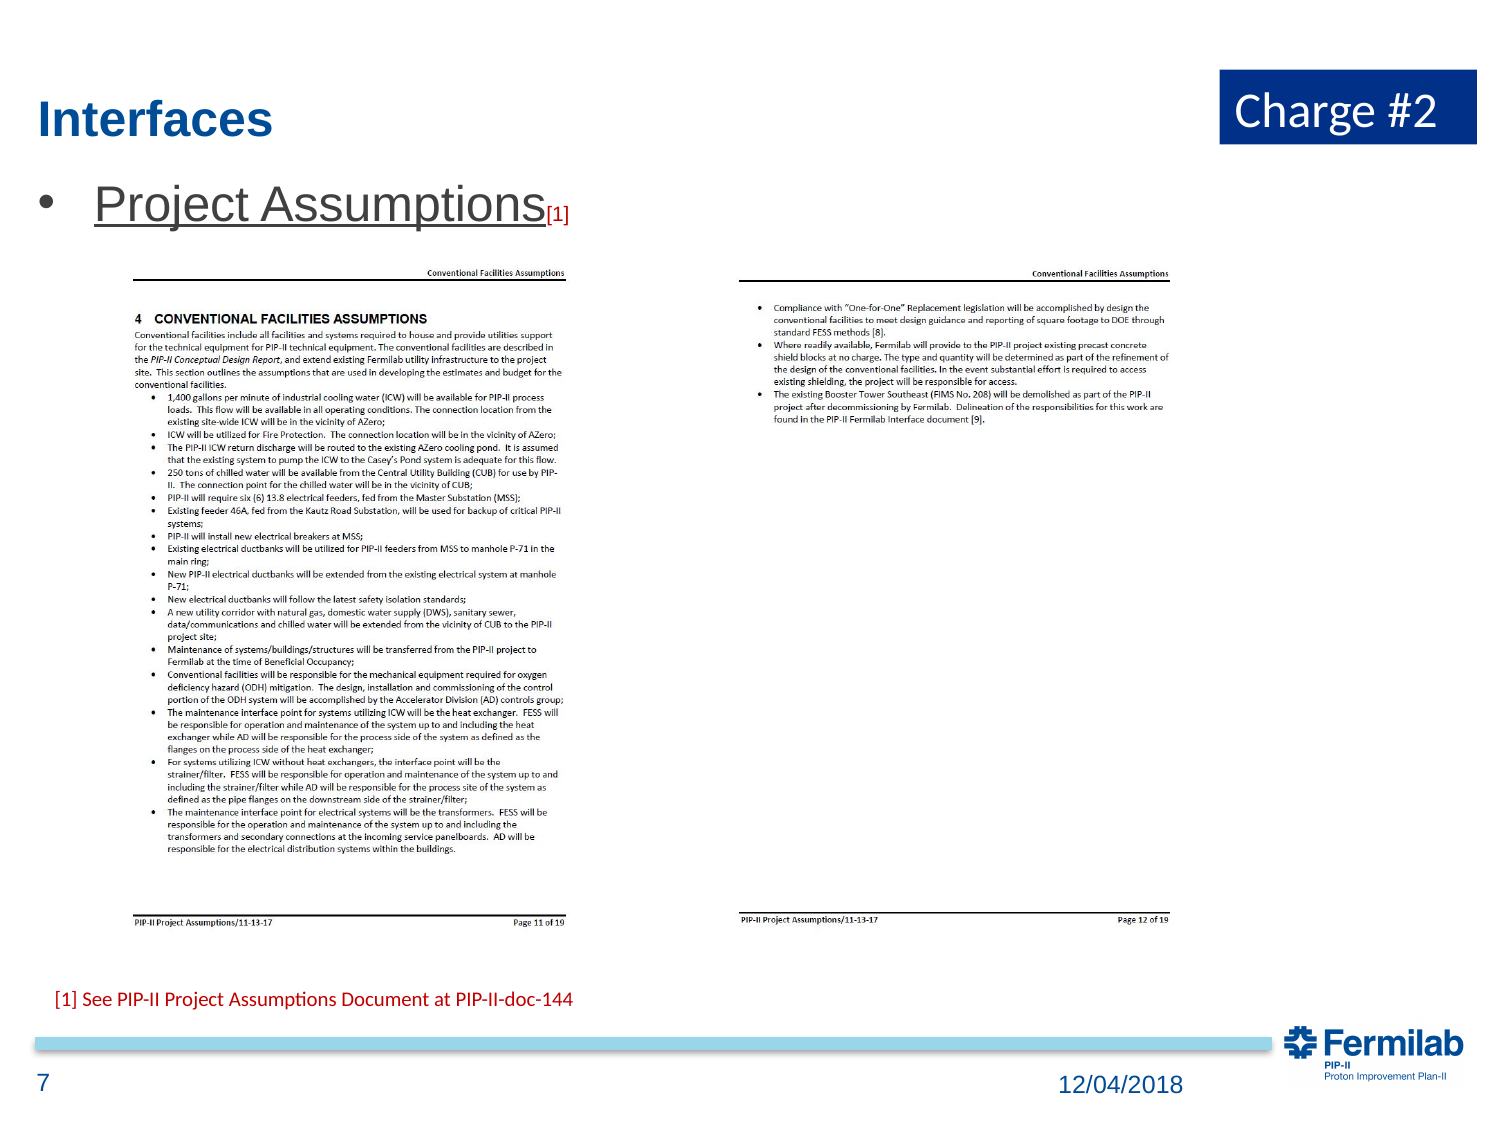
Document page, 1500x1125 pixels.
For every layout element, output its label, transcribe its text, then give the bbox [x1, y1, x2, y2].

picture [1282, 1017, 1466, 1090]
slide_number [1058, 1068, 1235, 1109]
text_box Charge #2 [1219, 69, 1477, 145]
list Project Assumptions[1] [37, 171, 1461, 990]
picture [678, 236, 1232, 954]
slide_number 7 [36, 1066, 105, 1106]
picture [70, 237, 630, 955]
title Interfaces [37, 76, 1463, 147]
text_box [1] See PIP-II Project Assumptions Document at PIP-II-doc-144 [39, 978, 731, 1019]
